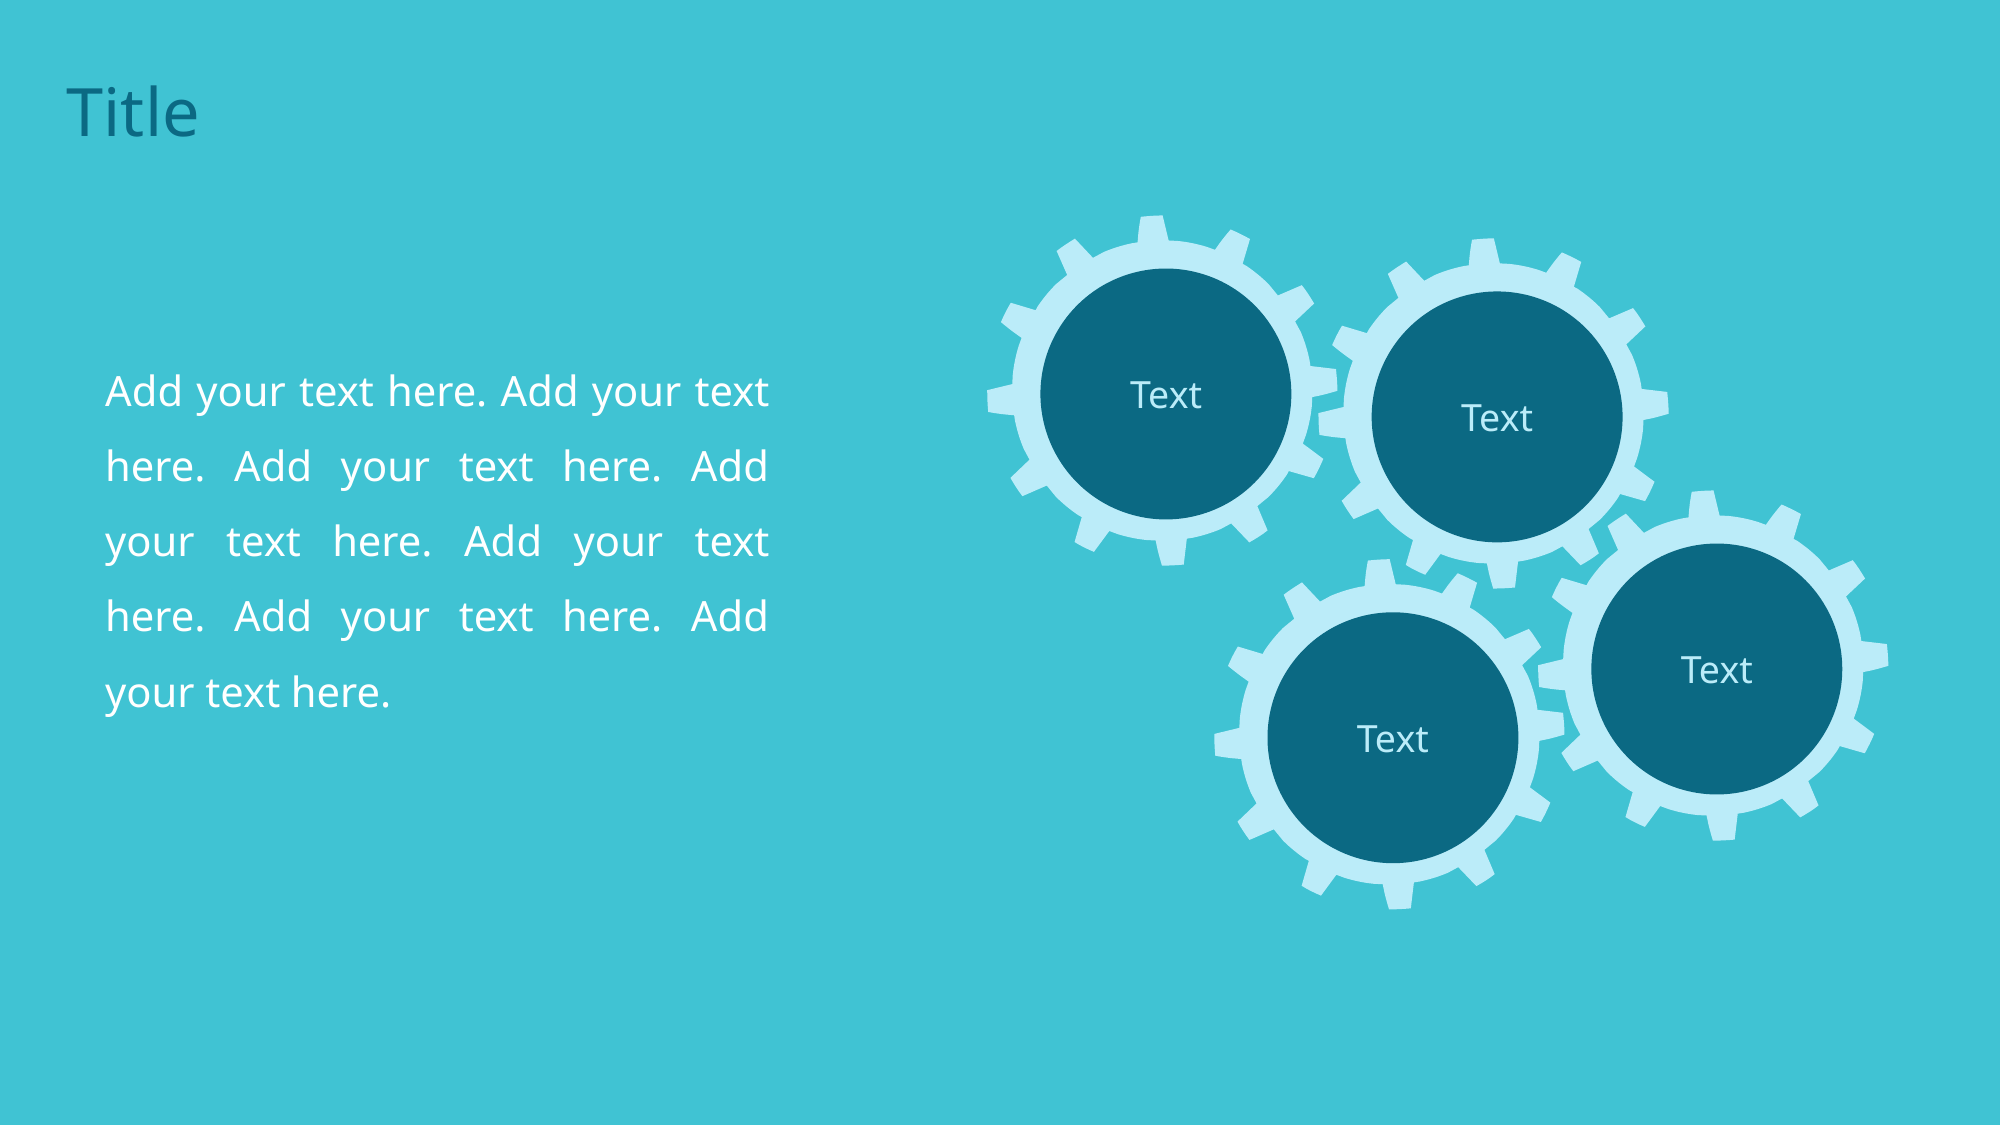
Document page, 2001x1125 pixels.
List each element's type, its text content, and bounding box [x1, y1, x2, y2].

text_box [987, 215, 1338, 566]
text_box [1338, 238, 1669, 559]
text_box Title [51, 26, 1146, 204]
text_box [1538, 490, 1889, 841]
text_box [1214, 559, 1565, 910]
text_box Add your text here. Add your text here. Add your text here. Add your text here. Add your text here. Add your text here. Add your text here. [90, 332, 785, 793]
